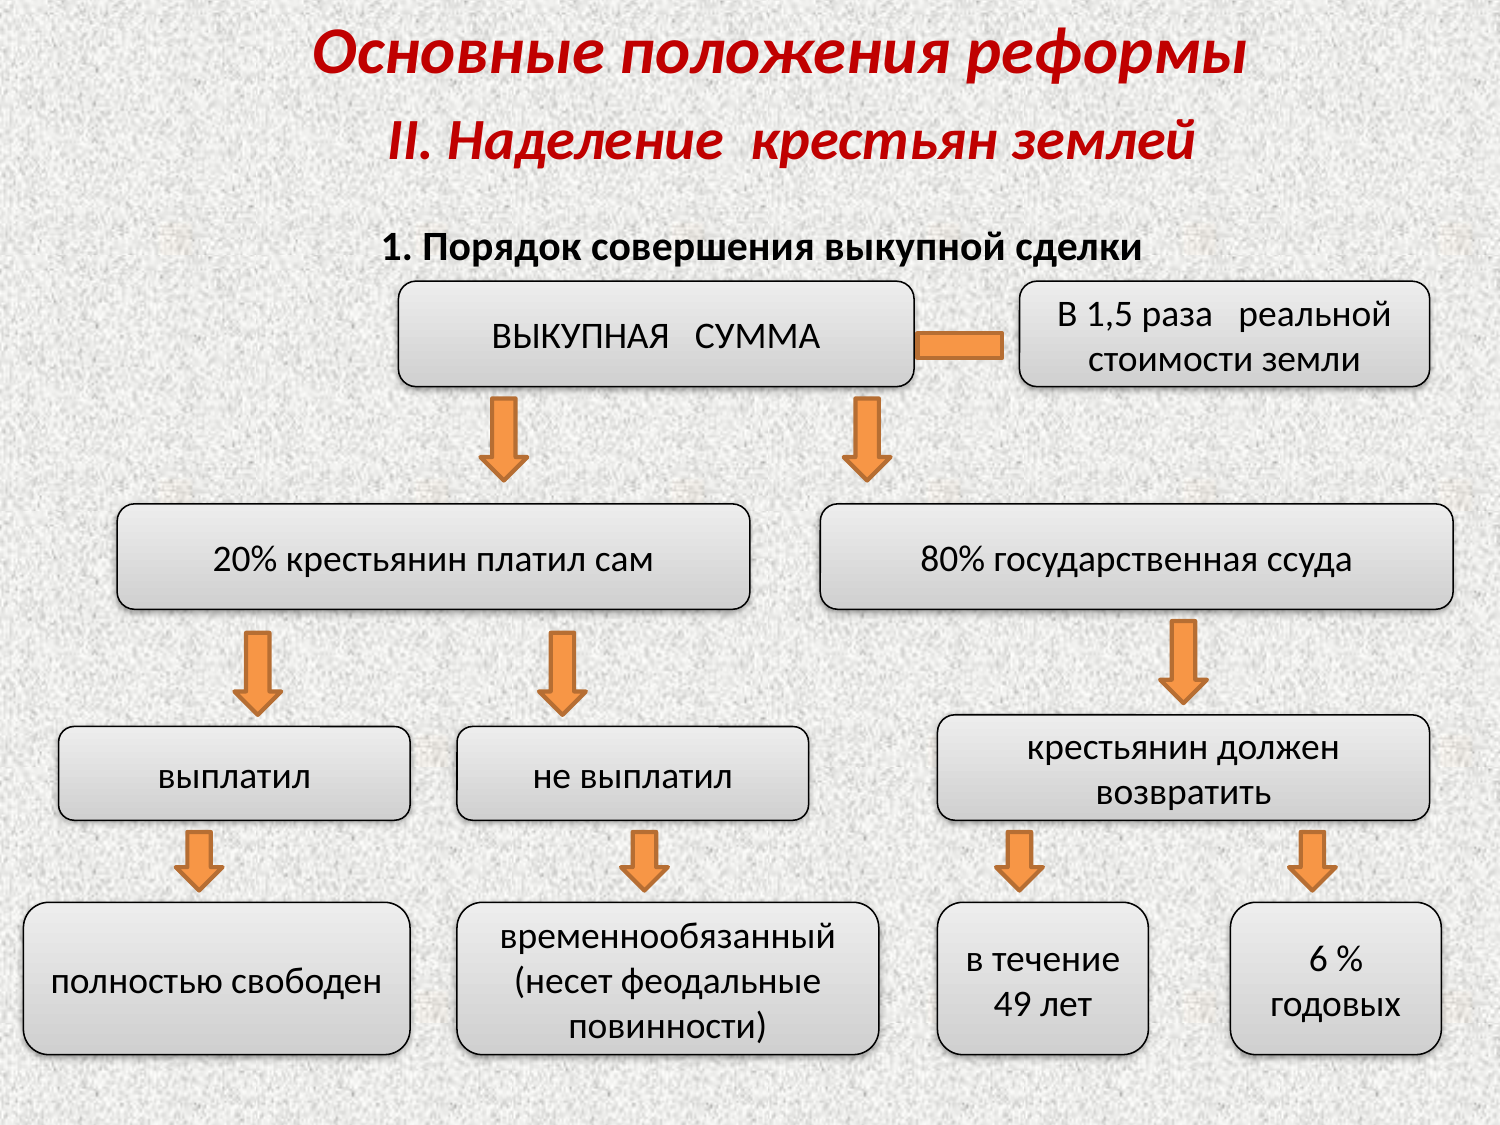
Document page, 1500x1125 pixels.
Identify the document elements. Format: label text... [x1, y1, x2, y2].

text_box 1. Порядок совершения выкупной сделки [365, 210, 1159, 276]
text_box 6 % годовых [1229, 901, 1443, 1056]
text_box [478, 396, 530, 483]
text_box Основные положения реформы [297, 0, 1264, 95]
text_box [994, 829, 1045, 893]
text_box [173, 829, 225, 893]
text_box выплатил [57, 725, 411, 822]
text_box временнообязанный (несет феодальные повинности) [456, 901, 880, 1056]
text_box [619, 829, 670, 893]
text_box [537, 630, 588, 717]
text_box в течение 49 лет [936, 901, 1150, 1056]
text_box 80% государственная ссуда [819, 503, 1454, 611]
text_box [1287, 829, 1338, 893]
text_box [1158, 618, 1209, 706]
text_box В 1,5 раза реальной стоимости земли [1018, 280, 1431, 388]
text_box не выплатил [456, 725, 810, 822]
text_box полностью свободен [22, 901, 411, 1056]
text_box [915, 331, 1004, 360]
text_box ВЫКУПНАЯ СУММА [397, 280, 915, 388]
text_box II. Наделение крестьян землей [373, 93, 1212, 179]
text_box [232, 630, 284, 717]
picture [0, 0, 1500, 1125]
text_box [841, 396, 893, 483]
text_box крестьянин должен возвратить [936, 713, 1431, 822]
text_box 20% крестьянин платил сам [116, 503, 751, 611]
